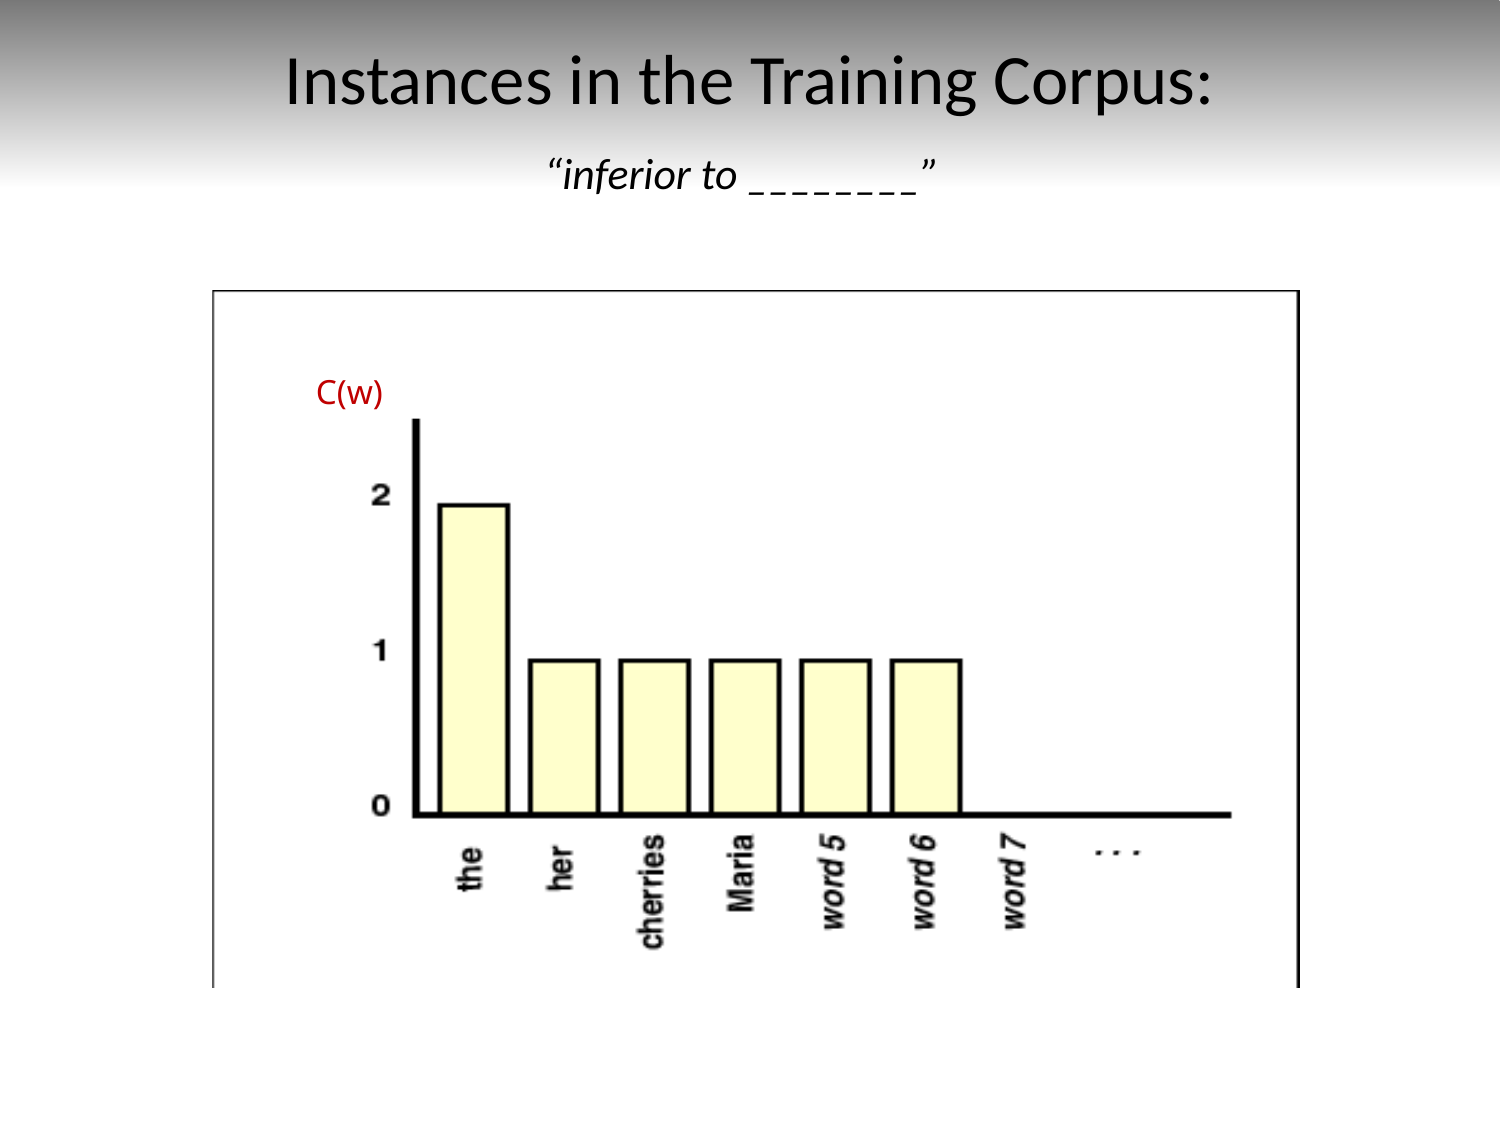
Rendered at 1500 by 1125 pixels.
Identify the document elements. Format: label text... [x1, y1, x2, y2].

picture [212, 290, 1301, 988]
title Instances in the Training Corpus: “inferior to ________” [112, 24, 1388, 213]
